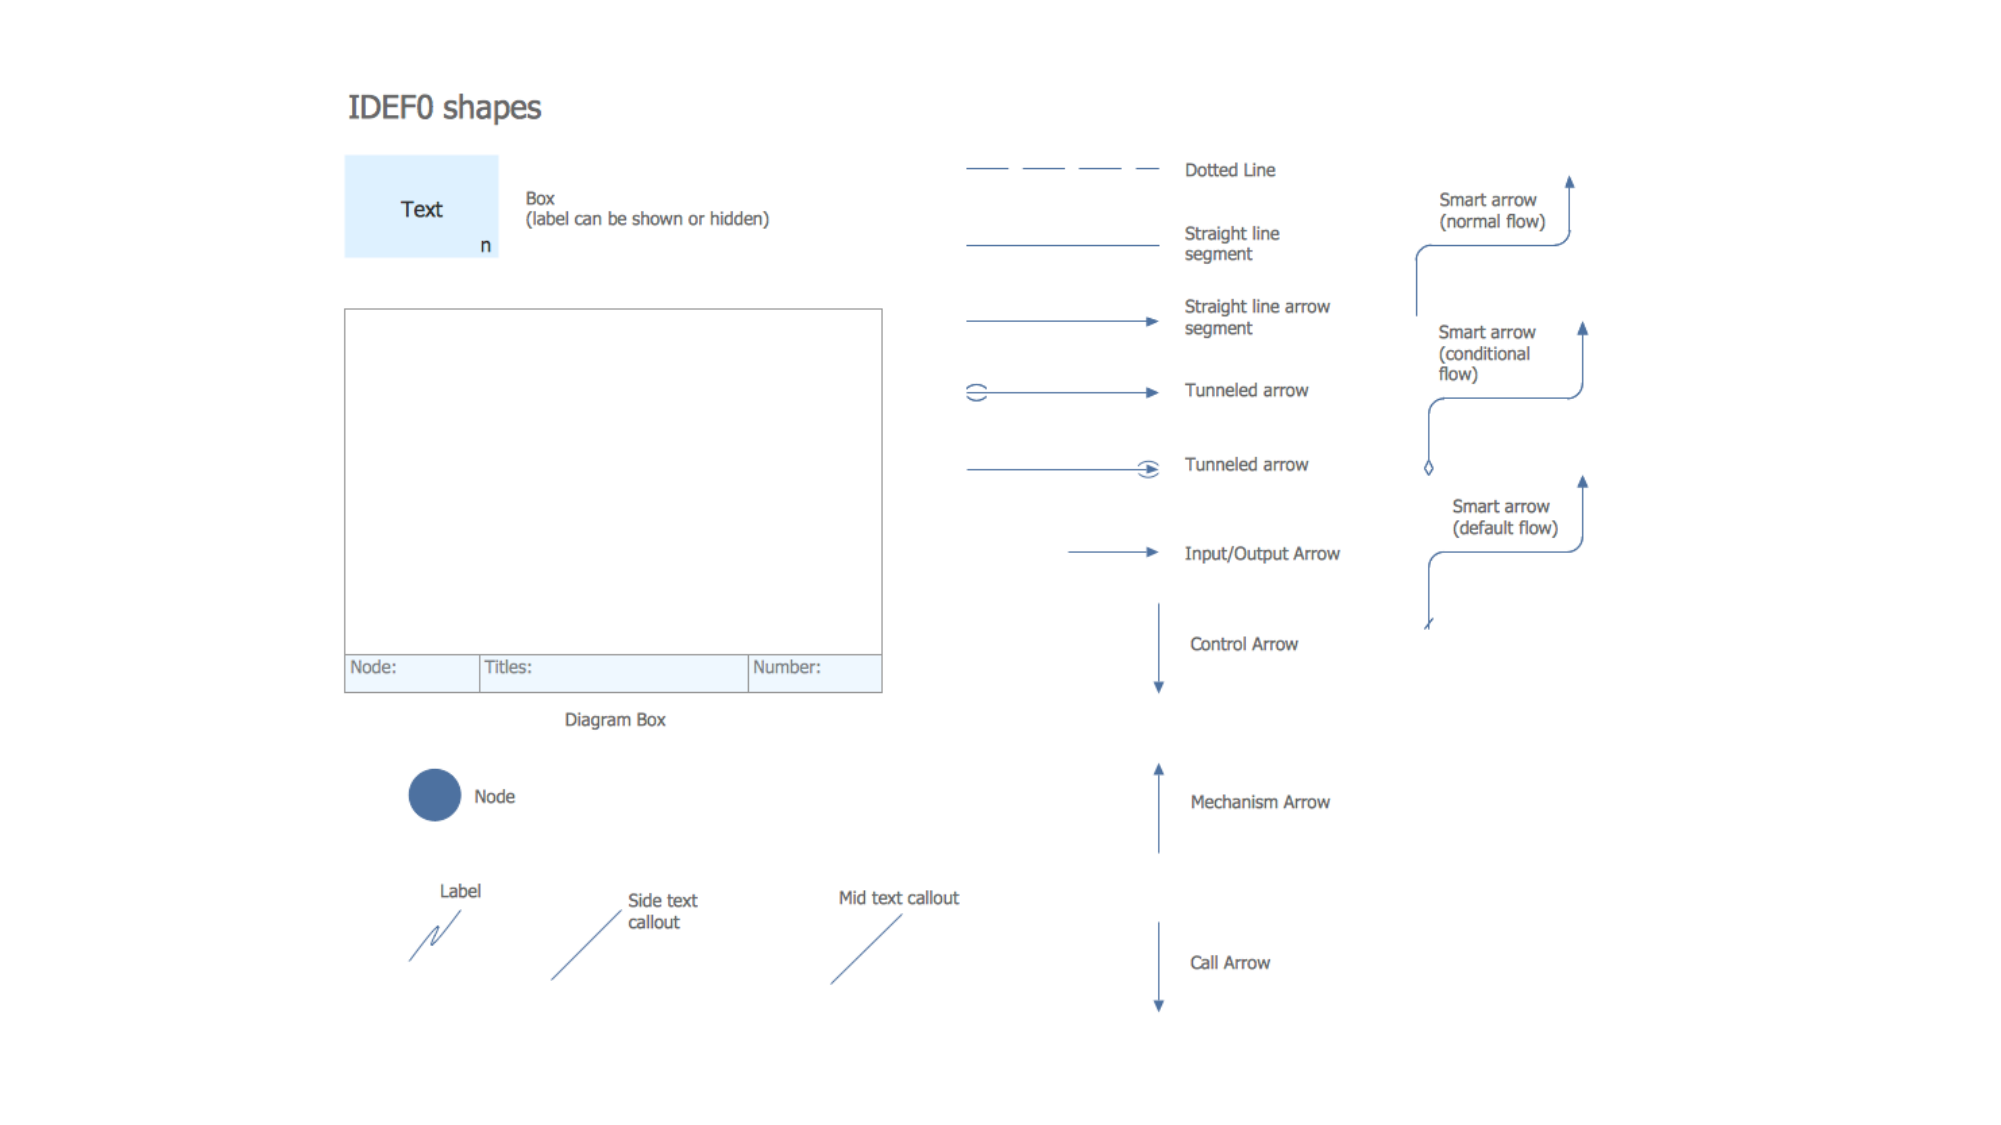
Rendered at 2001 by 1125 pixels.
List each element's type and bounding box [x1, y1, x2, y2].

list [324, 56, 1647, 1035]
